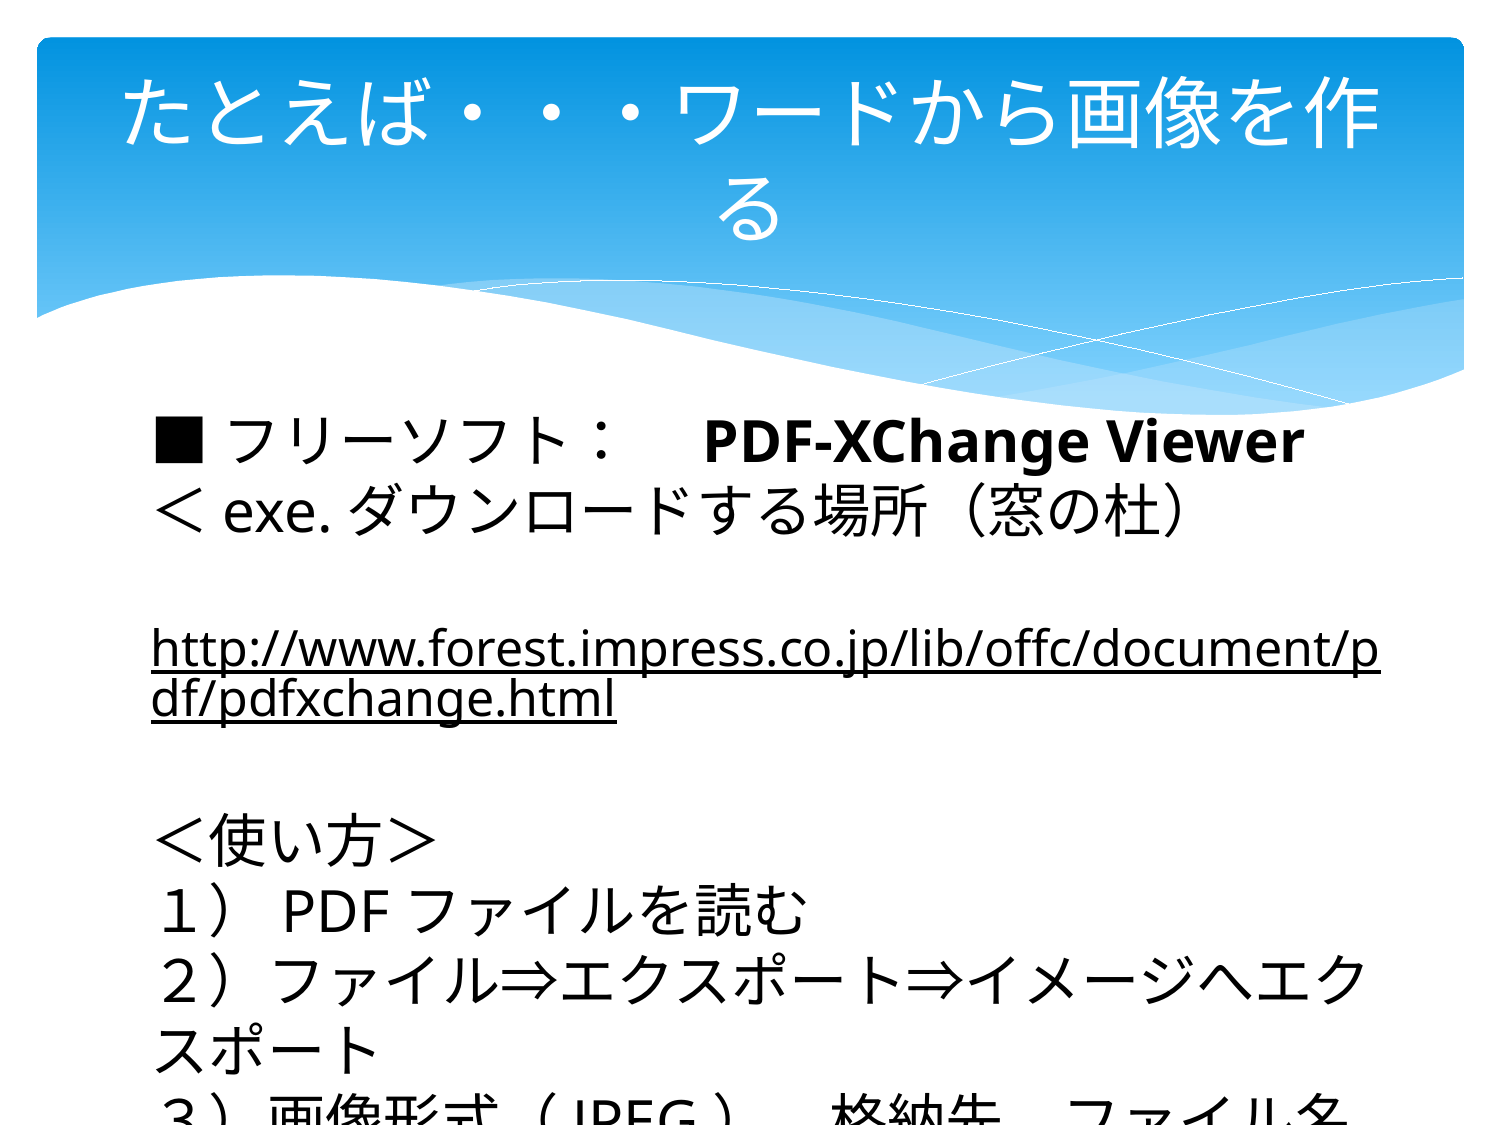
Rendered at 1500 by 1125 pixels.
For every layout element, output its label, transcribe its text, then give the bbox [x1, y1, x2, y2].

title たとえば・・・ワードから画像を作る [75, 55, 1425, 261]
list ■フリーソフト： PDF-XChange Viewer ＜exe.ダウンロードする場所（窓の杜） http://www.forest.impress.co.jp/lib/offc/document/pdf/pdfxchange.html ＜使い方＞ １）PDFファイルを読む ２）ファイル⇒エクスポート⇒イメージへエクスポート ３）画像形式（JPEG）、格納先、ファイル名を指定して画面下のエクスポートをクリックする。 [135, 397, 1412, 1047]
